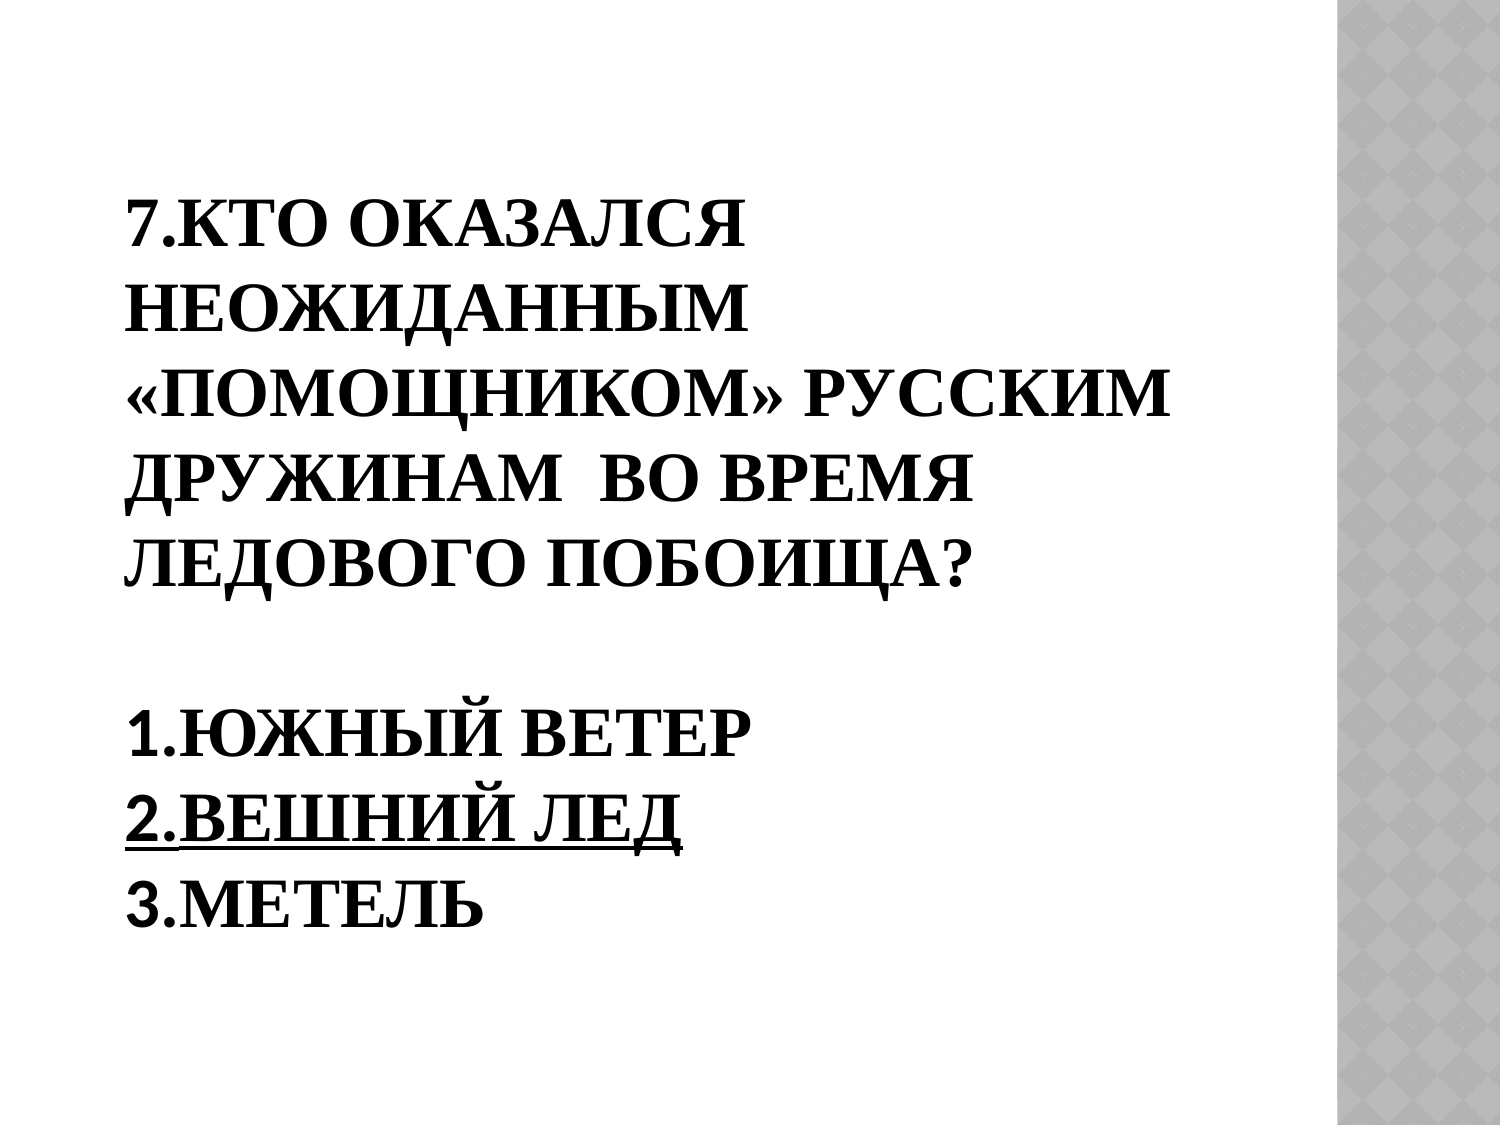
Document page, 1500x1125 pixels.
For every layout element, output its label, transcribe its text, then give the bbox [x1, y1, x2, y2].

title 7.Кто оказался неожиданным «помощником» русским дружинам во время Ледового побоища? 1.Южный ветер 2.Вешний лед 3.Метель [117, 175, 1313, 1032]
